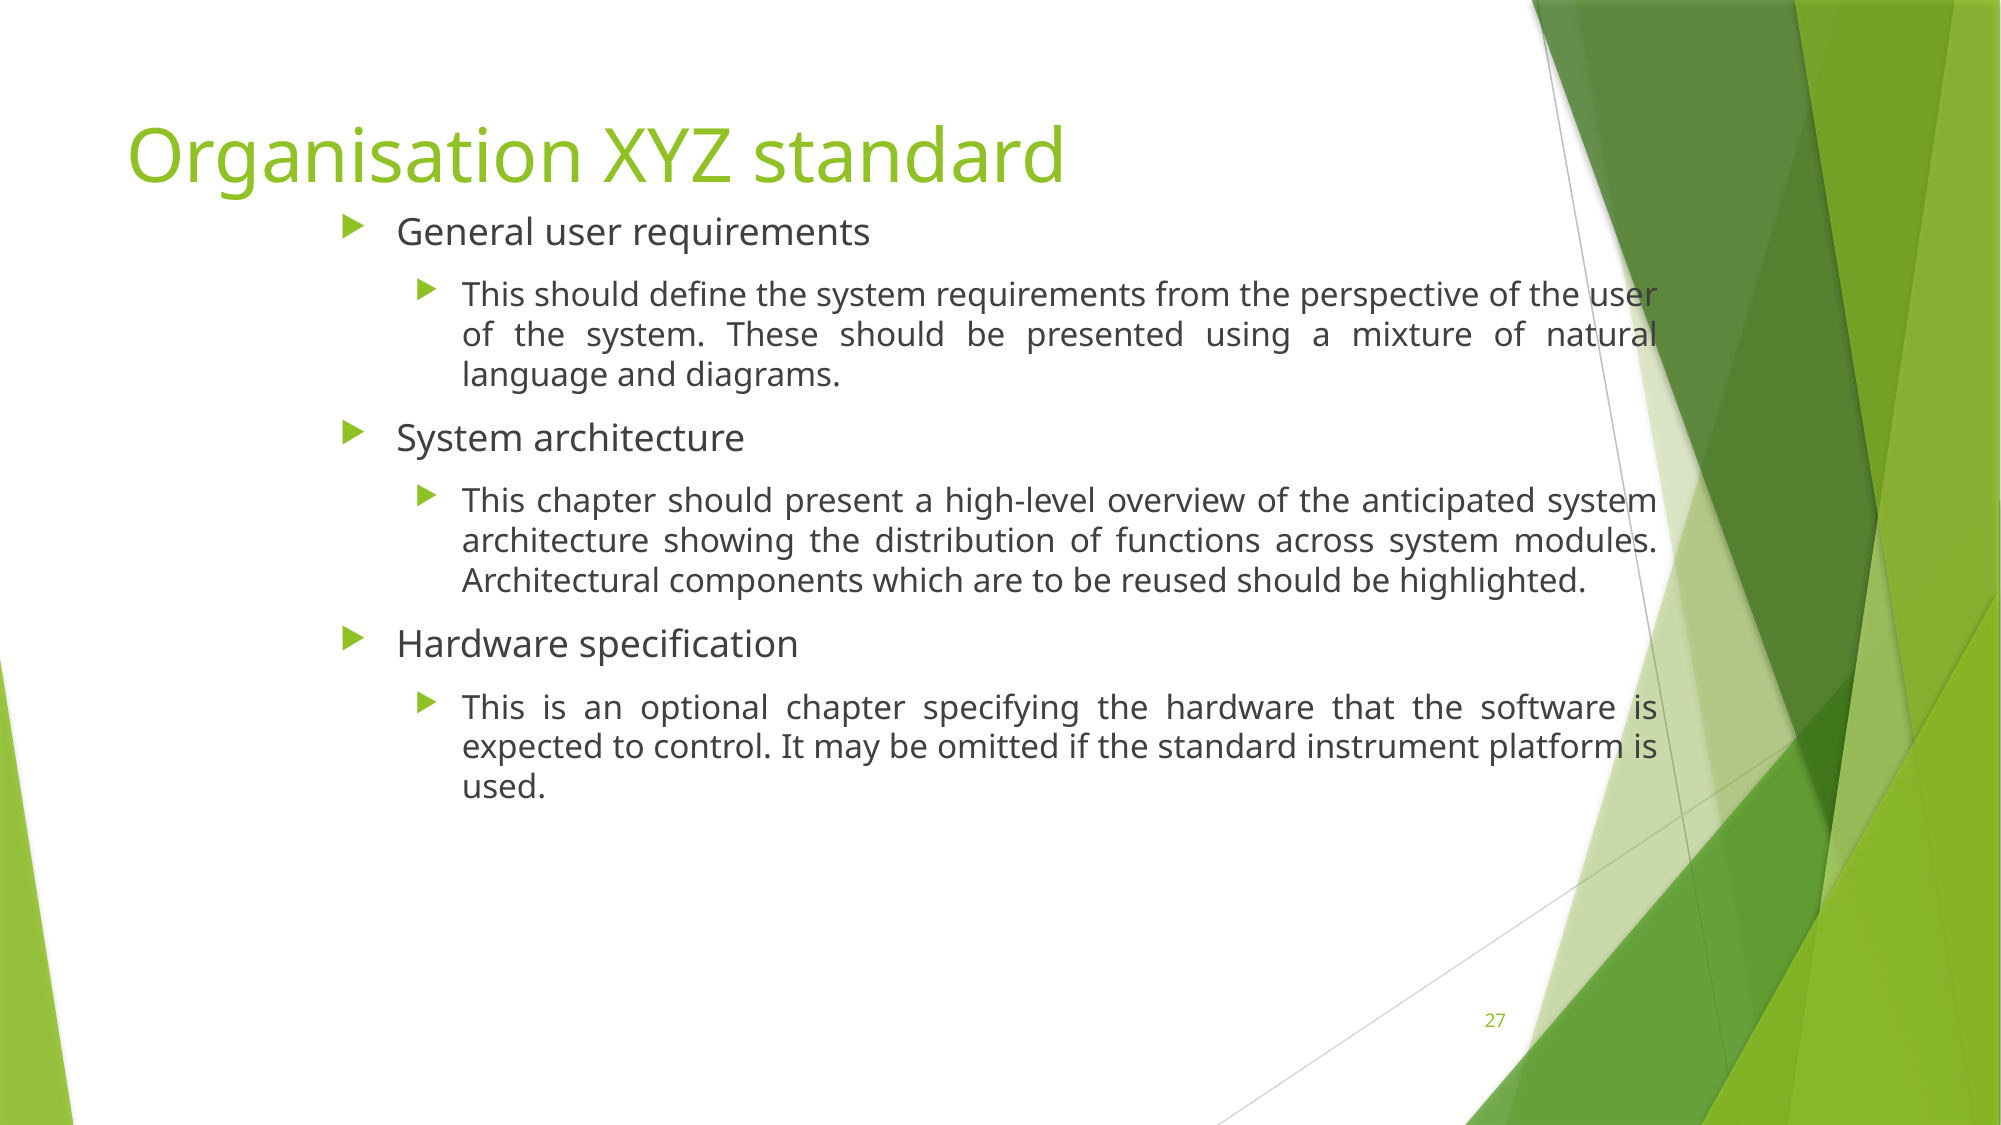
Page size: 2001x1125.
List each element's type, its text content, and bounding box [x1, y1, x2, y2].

title Organisation XYZ standard [111, 99, 1522, 317]
slide_number 27 [1409, 991, 1522, 1051]
list General user requirements This should define the system requirements from the perspective of the user of the system. These should be presented using a mixture of natural language and diagrams. System architecture This chapter should present a high-level overview of the anticipated system architecture showing the distribution of functions across system modules. Architectural components which are to be reused should be highlighted. Hardware specification This is an optional chapter specifying the hardware that the software is expected to control. It may be omitted if the standard instrument platform is used. [324, 200, 1675, 1038]
